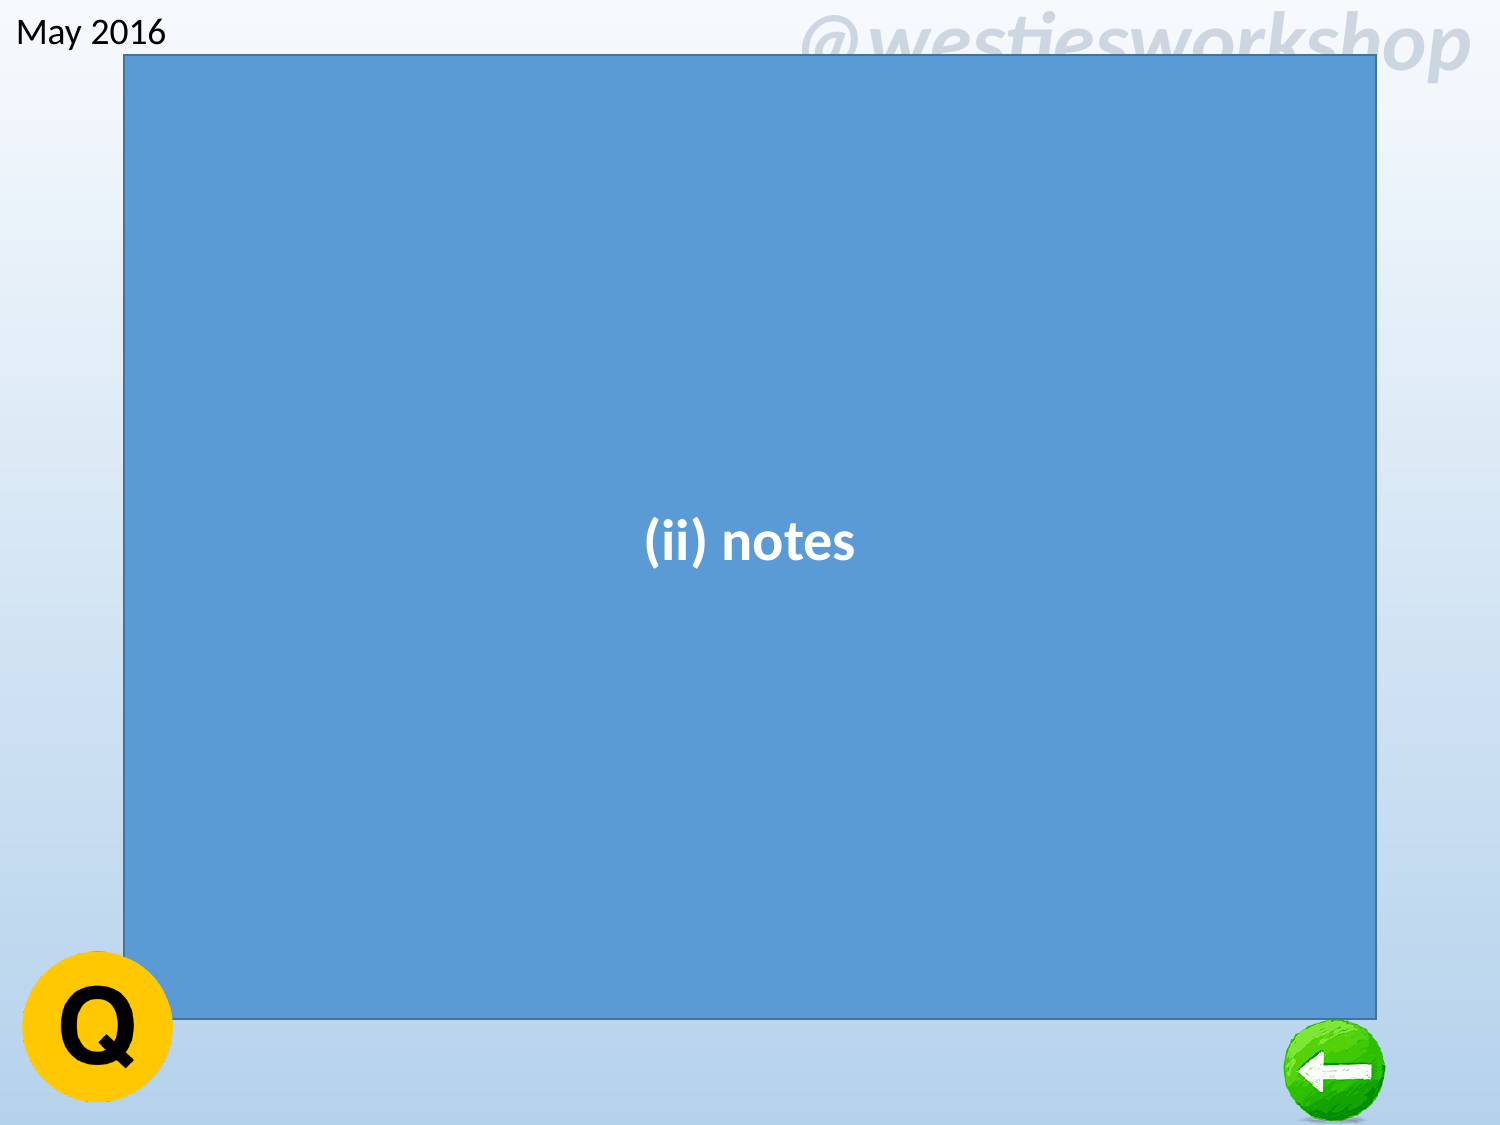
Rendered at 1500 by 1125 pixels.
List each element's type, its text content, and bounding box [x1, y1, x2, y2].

text_box May 2016 [1, 0, 182, 60]
picture [0, 54, 1376, 1125]
picture [1281, 1019, 1387, 1125]
